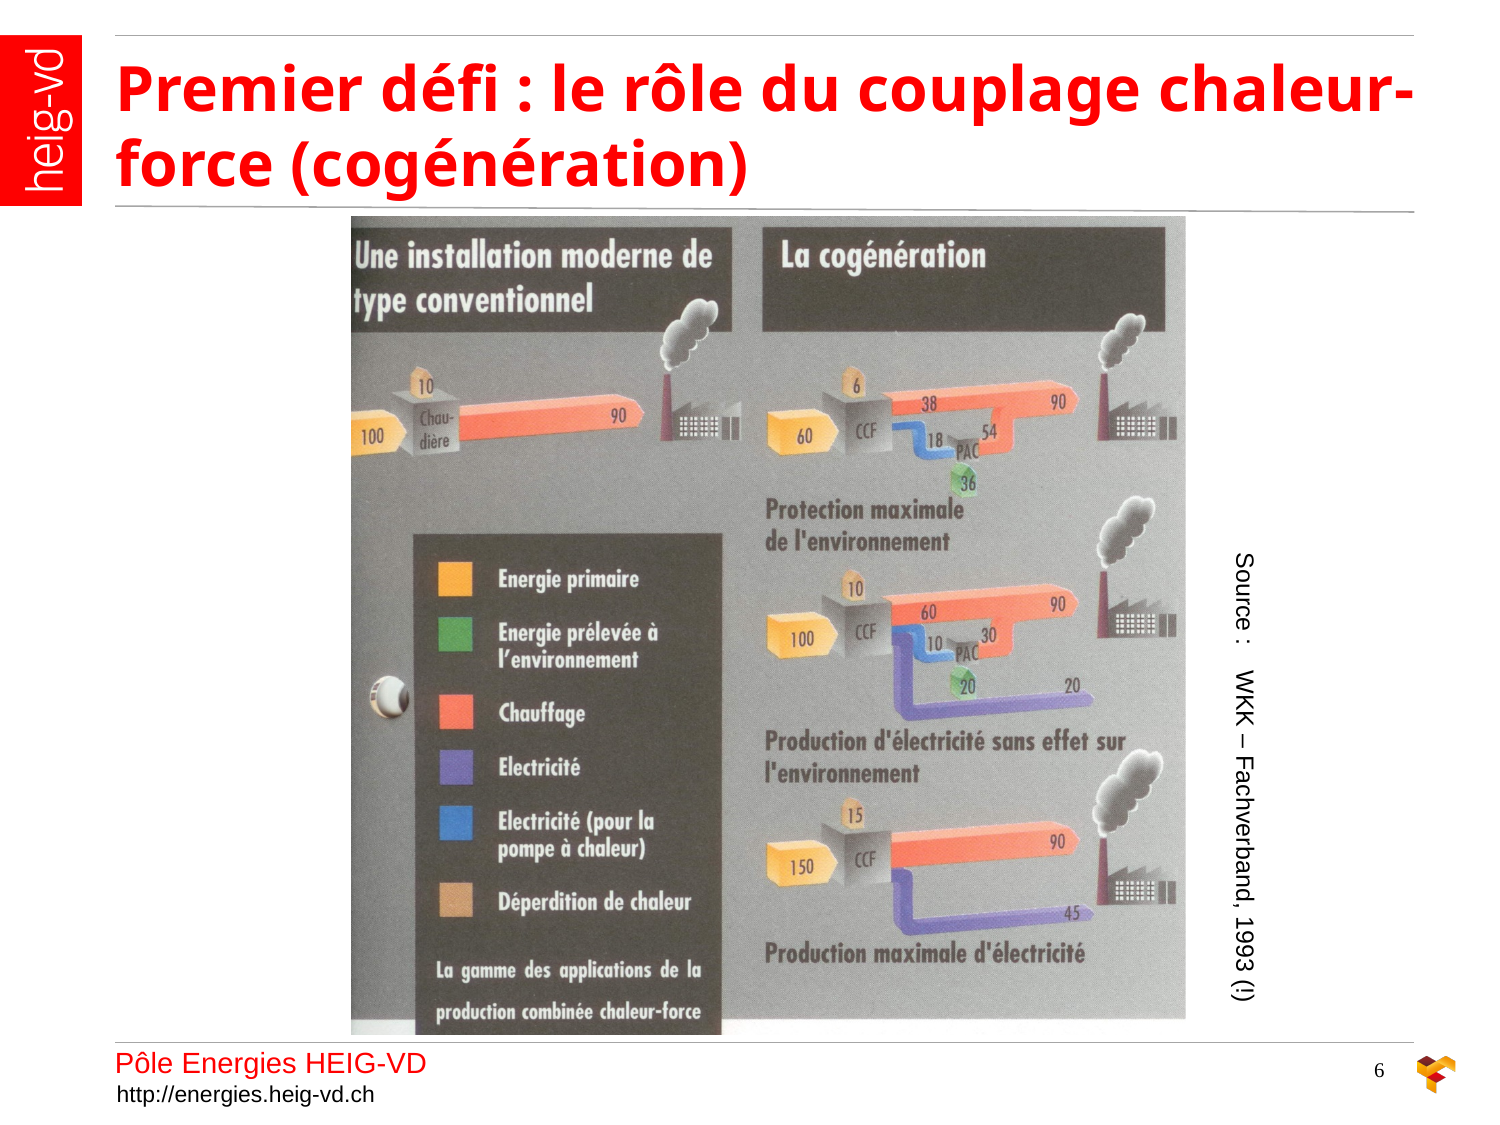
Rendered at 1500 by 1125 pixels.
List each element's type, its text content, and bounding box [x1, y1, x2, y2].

picture [1414, 1053, 1458, 1096]
list Premier défi : le rôle du couplage chaleur-force (cogénération) [115, 79, 1431, 169]
picture [0, 35, 82, 206]
slide_number 6 [1014, 1042, 1400, 1096]
text_box Source : WKK – Fachverband, 1993 (!) [1224, 527, 1269, 1018]
picture [350, 216, 1186, 1036]
